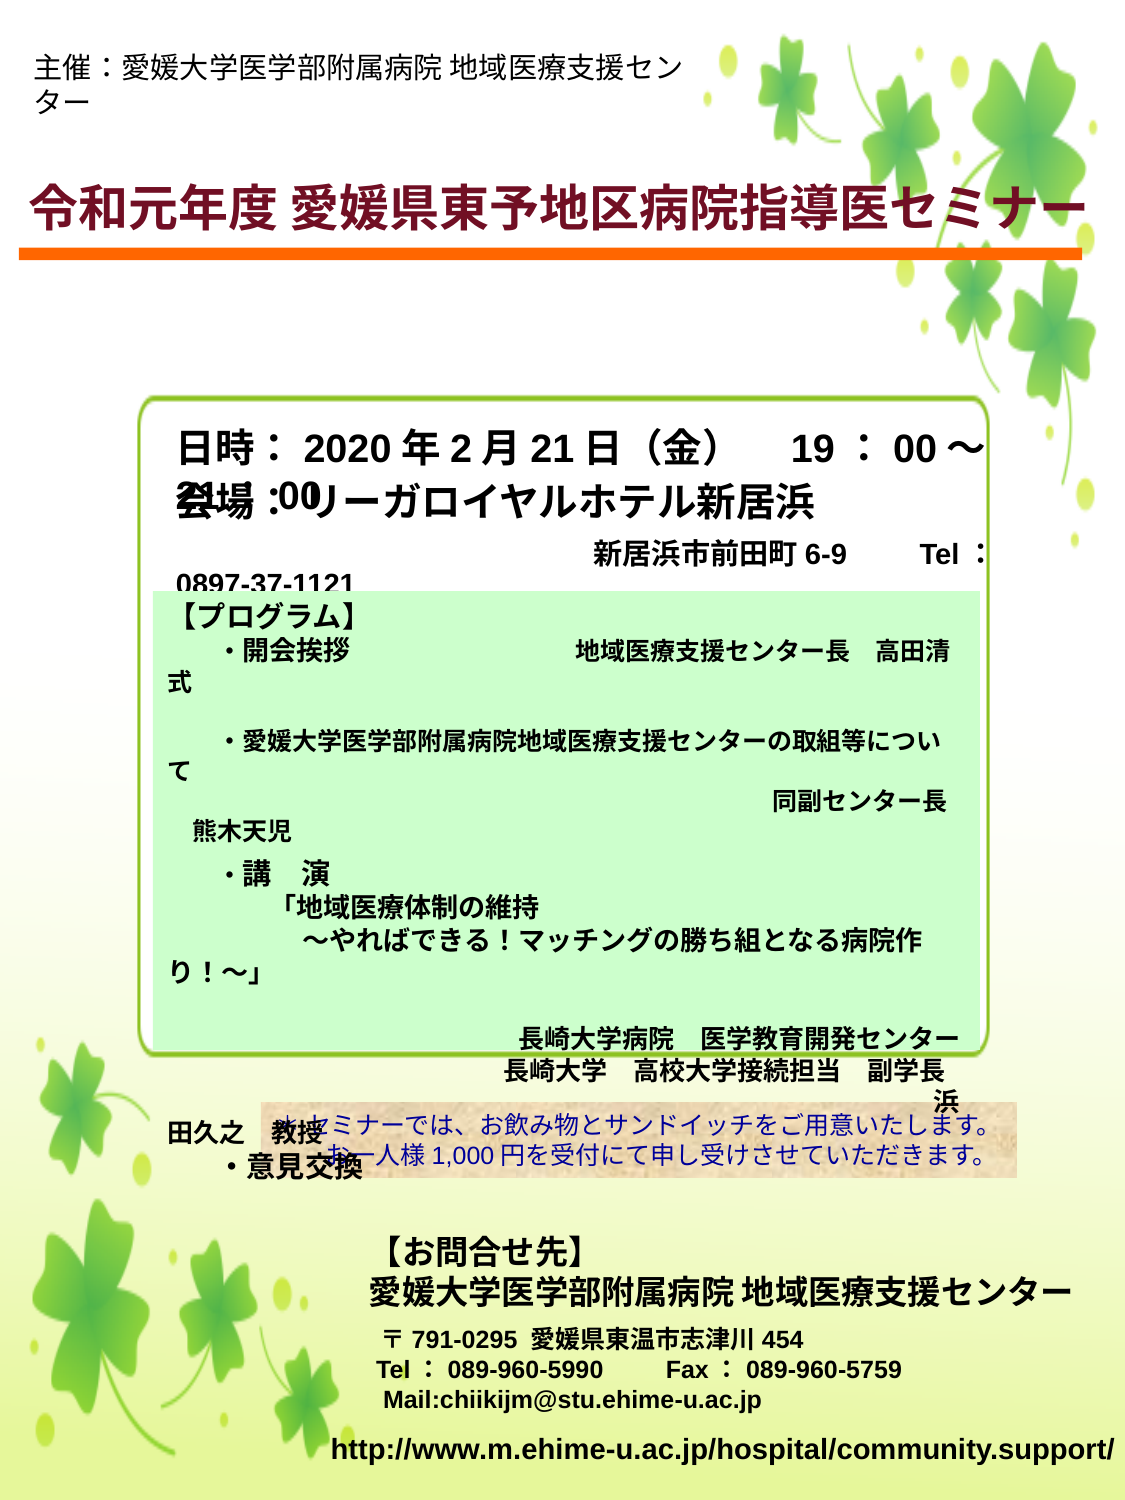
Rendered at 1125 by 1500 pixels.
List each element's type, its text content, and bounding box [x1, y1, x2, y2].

subtitle 会場： リーガロイヤルホテル新居浜 新居浜市前田町6-9 Tel：0897-37-1121 [160, 466, 1035, 609]
text_box 【お問合せ先】 愛媛大学医学部附属病院 地域医療支援センター 〒791-0295 愛媛県東温市志津川454 Tel：089-960-5990 Fax：089-960-5759 Mail:chiikijm@stu.ehime-u.ac.jp [354, 1223, 1125, 1421]
text_box 主催：愛媛大学医学部附属病院 地域医療支援センター [19, 41, 754, 127]
text_box 日時：2020年2月21日（金） 19：00～21：00 [160, 415, 1012, 525]
text_box 【プログラム】 ・開会挨拶 地域医療支援センター長 高田清式 ・愛媛大学医学部附属病院地域医療支援センターの取組等について 同副センター長 熊木天児 ・講 演 「地域医療体制の維持 ～やればできる！マッチングの勝ち組となる病院作り！～」 長崎大学病院 医学教育開発センター 長崎大学 高校大学接続担当 副学長 浜田久之 教授 ・意見交換 [152, 591, 980, 1050]
text_box ＊ セミナーでは、お飲み物とサンドイッチをご用意いたします。 お一人様1,000円を受付にて申し受けさせていただきます。 [260, 1102, 1017, 1178]
picture [0, 0, 1125, 1500]
text_box http://www.m.ehime-u.ac.jp/hospital/community.support/ [315, 1423, 1125, 1473]
title 令和元年度 愛媛県東予地区病院指導医セミナー [13, 141, 1112, 272]
